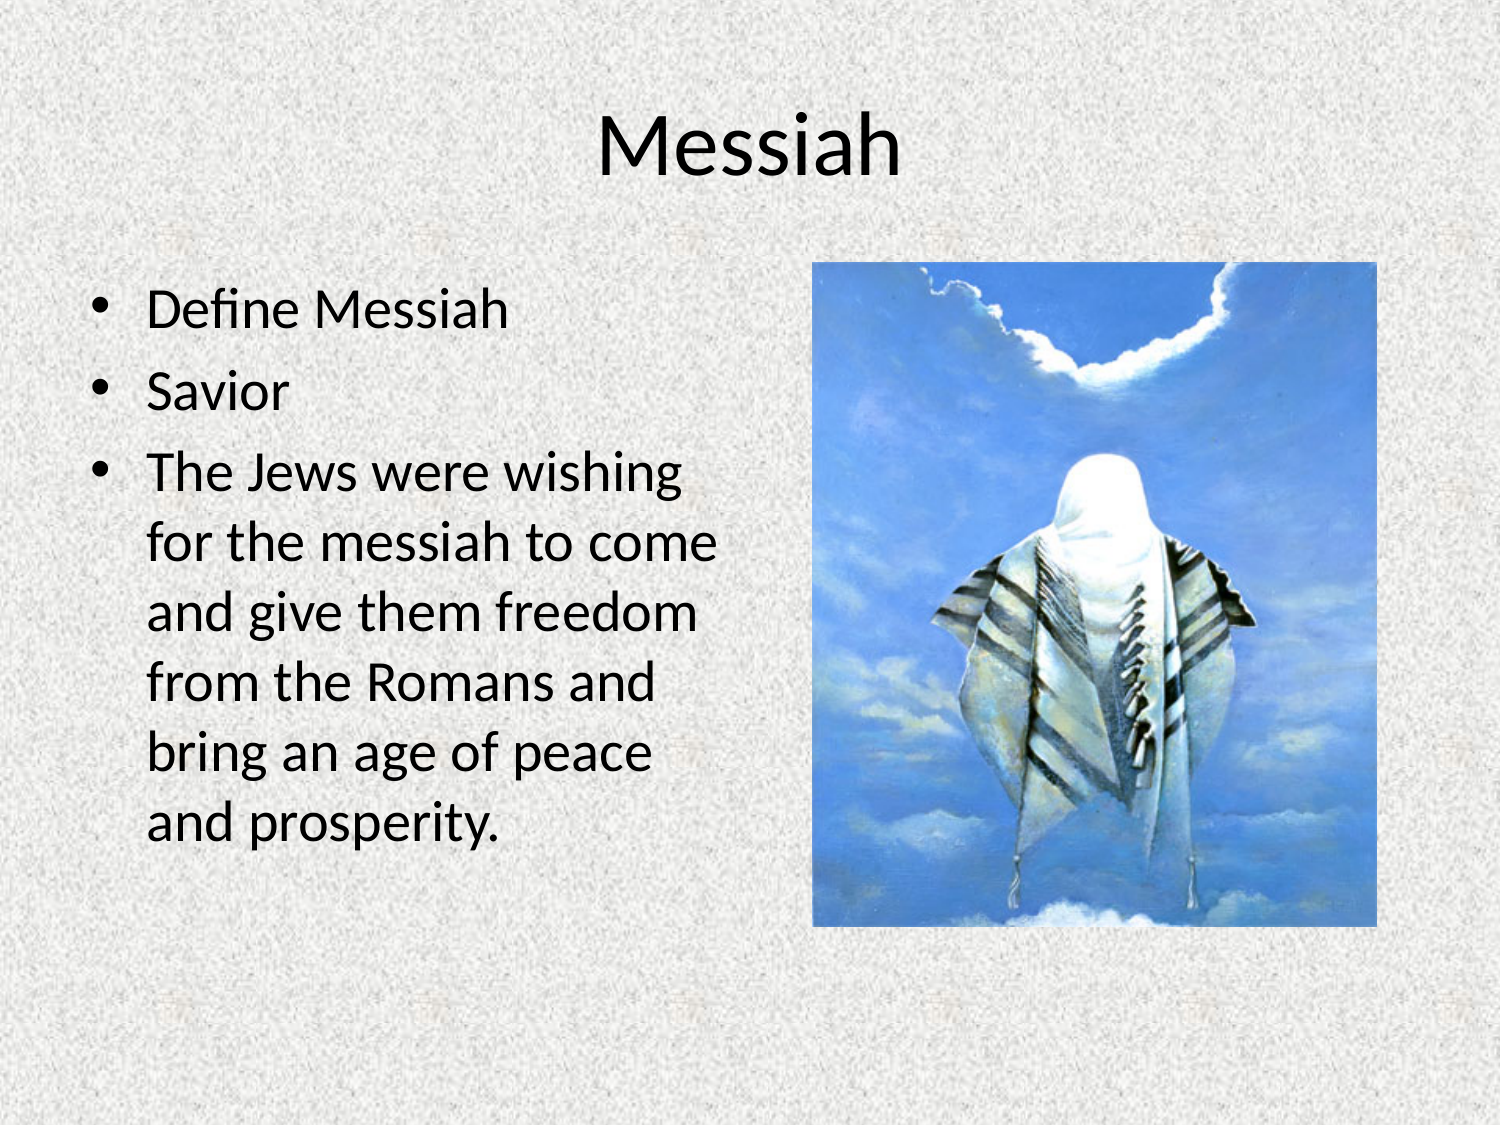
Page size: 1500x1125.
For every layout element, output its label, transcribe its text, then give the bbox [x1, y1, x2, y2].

picture [0, 0, 1500, 1125]
title Messiah [75, 45, 1425, 233]
list Define Messiah Savior The Jews were wishing for the messiah to come and give them freedom from the Romans and bring an age of peace and prosperity. [75, 262, 738, 1005]
